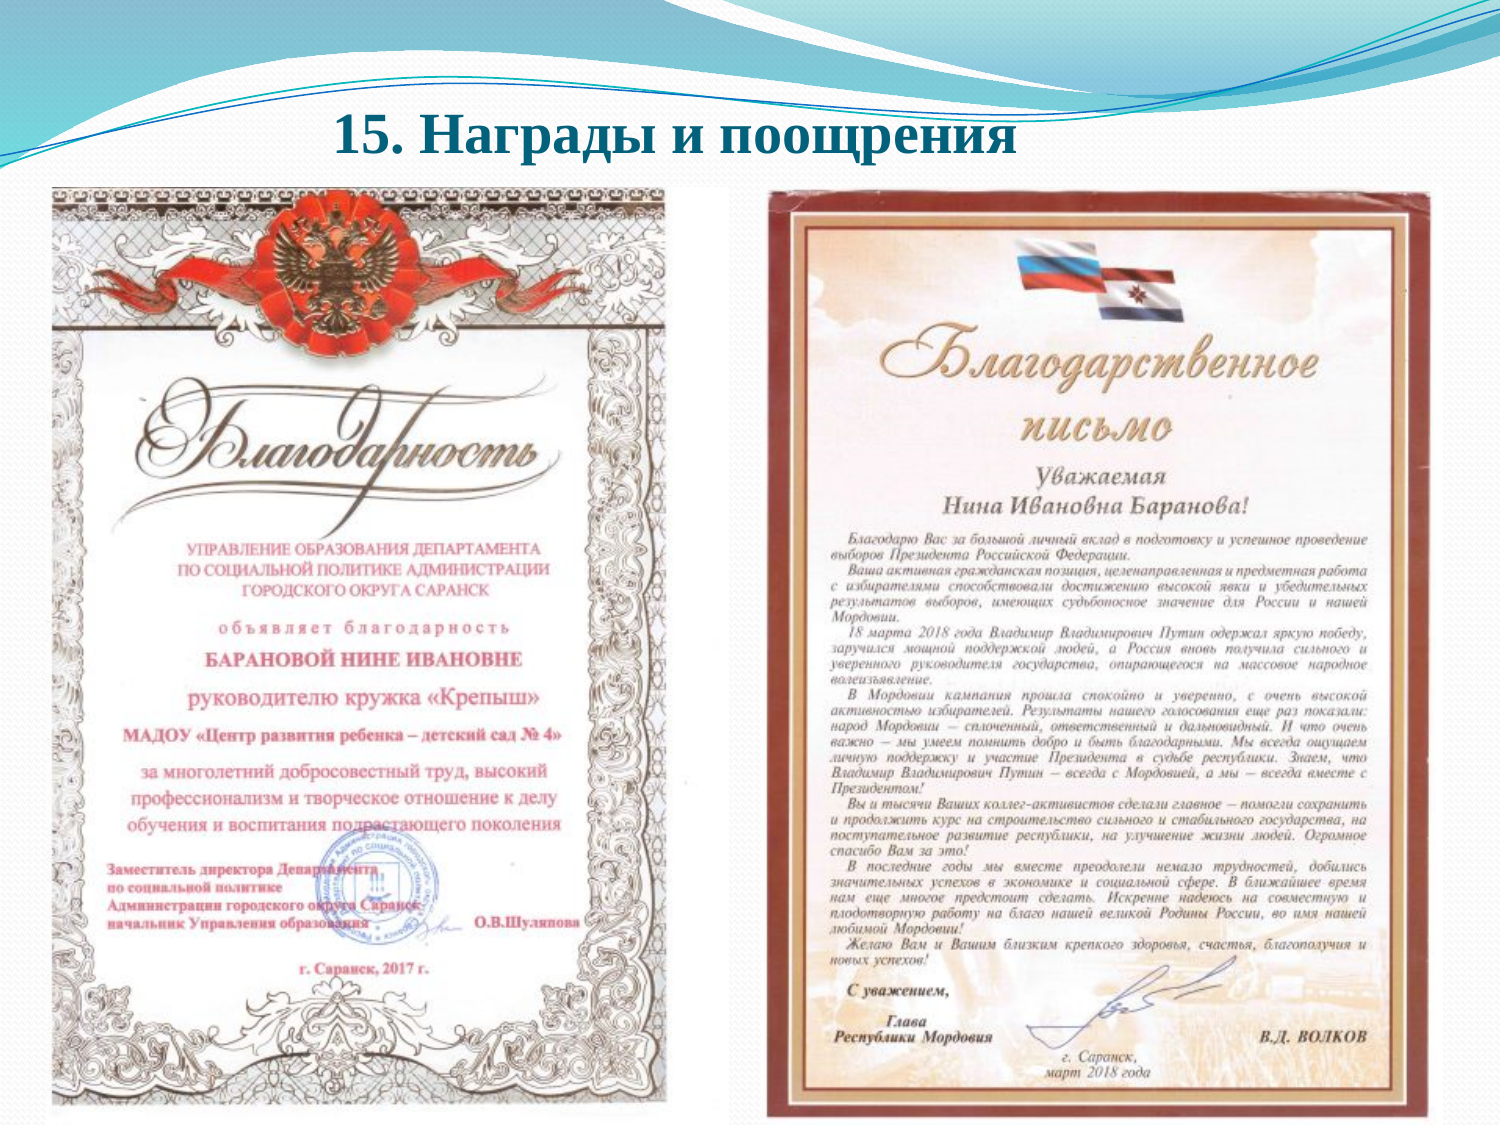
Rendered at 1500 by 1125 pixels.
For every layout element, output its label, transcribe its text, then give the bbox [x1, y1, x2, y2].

title 15. Награды и поощрения [0, 70, 1350, 166]
picture [46, 187, 729, 1125]
picture [761, 187, 1444, 1125]
